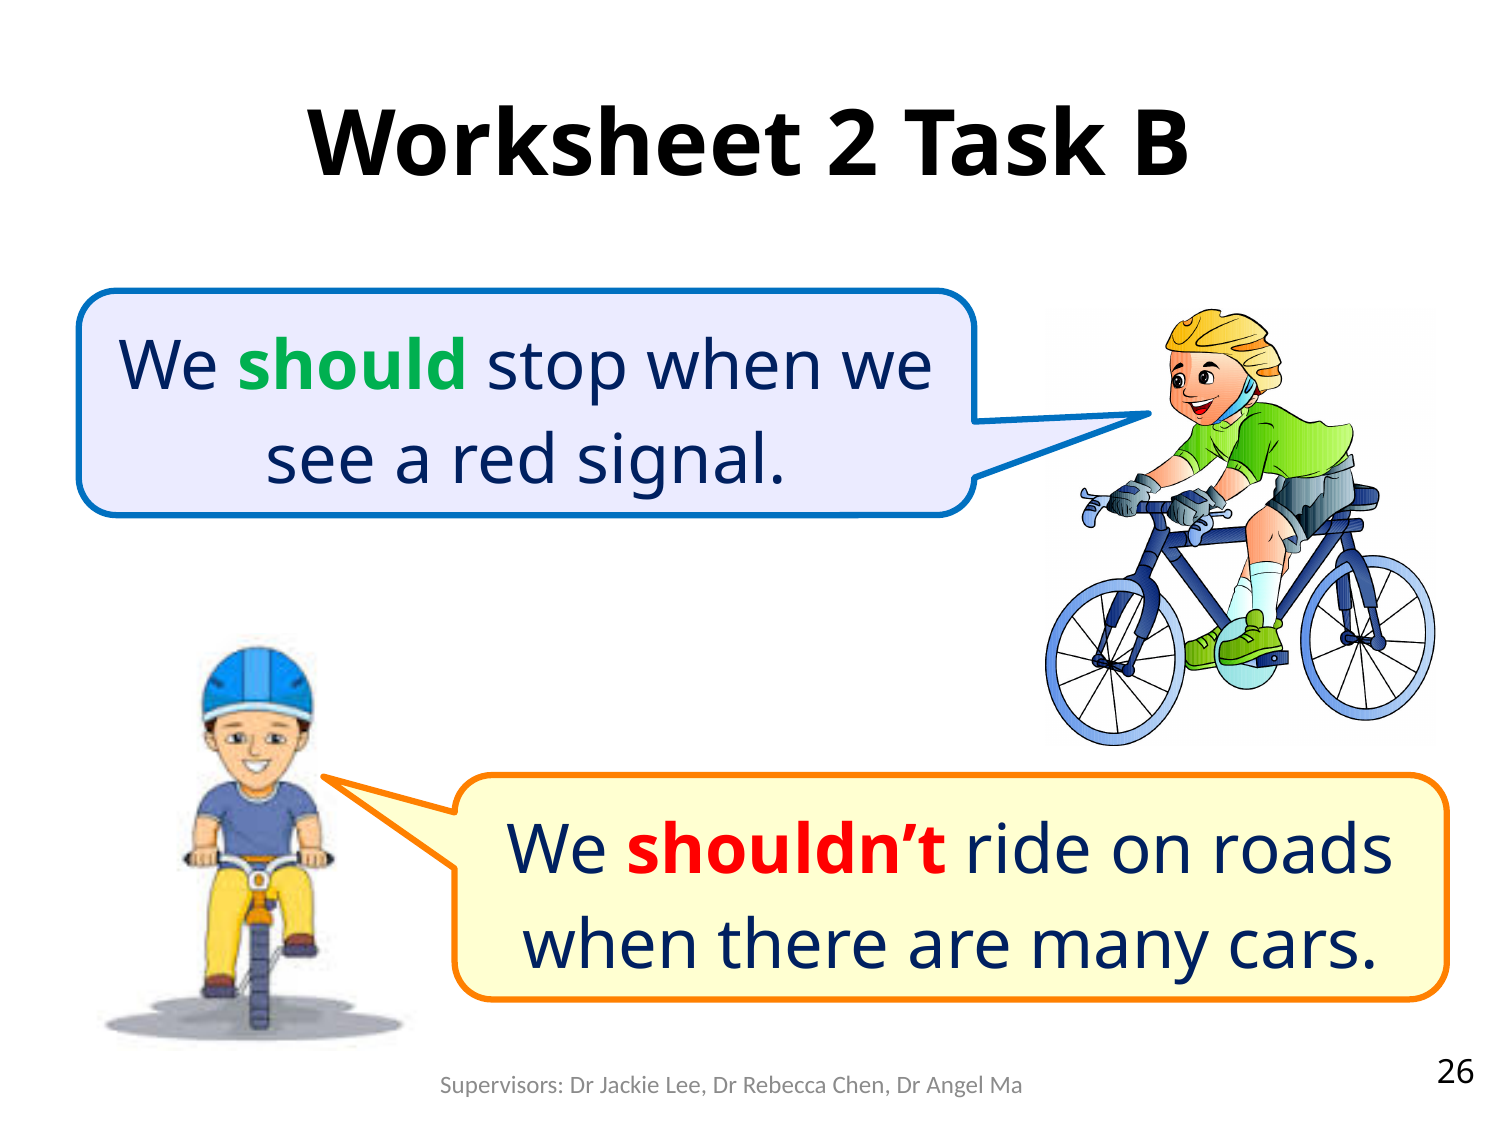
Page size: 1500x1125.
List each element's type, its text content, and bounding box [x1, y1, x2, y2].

slide_number 26 [1139, 1042, 1490, 1103]
title Worksheet 2 Task B [75, 45, 1425, 233]
picture [78, 633, 420, 1052]
text_box We shouldn’t ride on roads when there are many cars. [424, 772, 1449, 1002]
picture [1045, 308, 1436, 746]
text_box We should stop when we see a red signal. [76, 288, 1040, 518]
footer Supervisors: Dr Jackie Lee, Dr Rebecca Chen, Dr Angel Ma [407, 1041, 1058, 1125]
